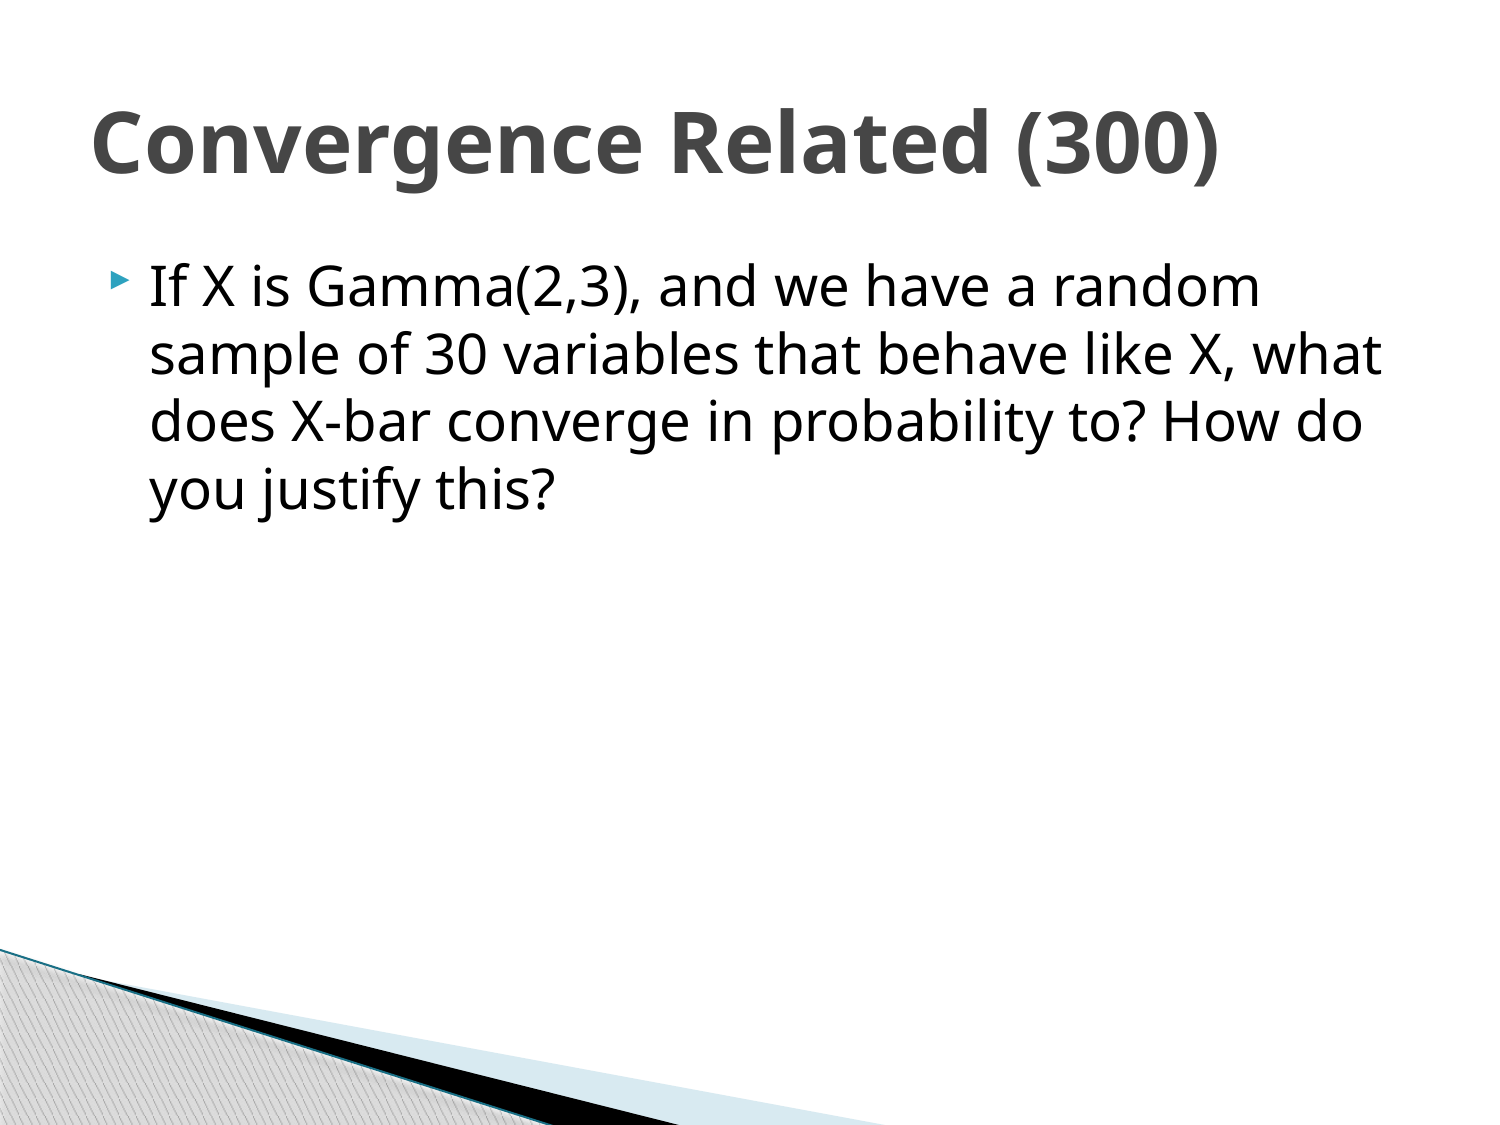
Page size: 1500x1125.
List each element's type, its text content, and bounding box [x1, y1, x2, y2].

list If X is Gamma(2,3), and we have a random sample of 30 variables that behave like X, what does X-bar converge in probability to? How do you justify this? [75, 243, 1425, 986]
title Convergence Related (300) [75, 45, 1425, 233]
